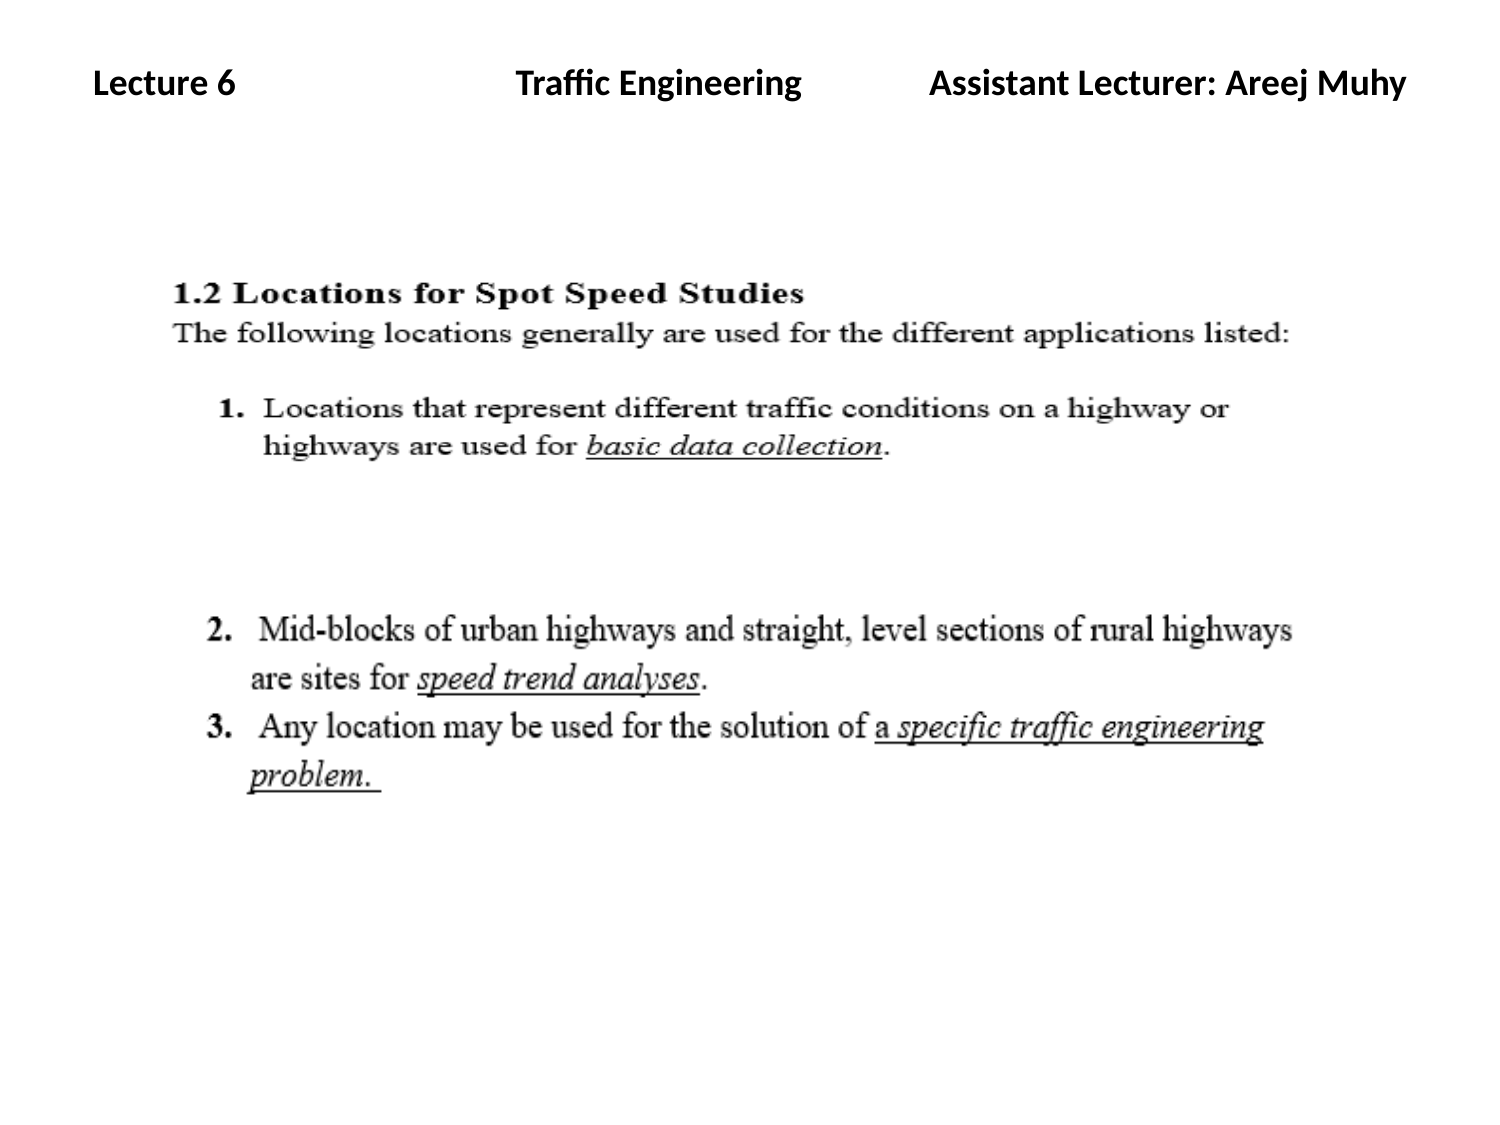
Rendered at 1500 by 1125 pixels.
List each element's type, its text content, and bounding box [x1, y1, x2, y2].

picture [177, 613, 1334, 817]
picture [111, 269, 1400, 492]
text_box Lecture 6 Traffic Engineering Assistant Lecturer: Areej Muhy [78, 50, 1433, 111]
